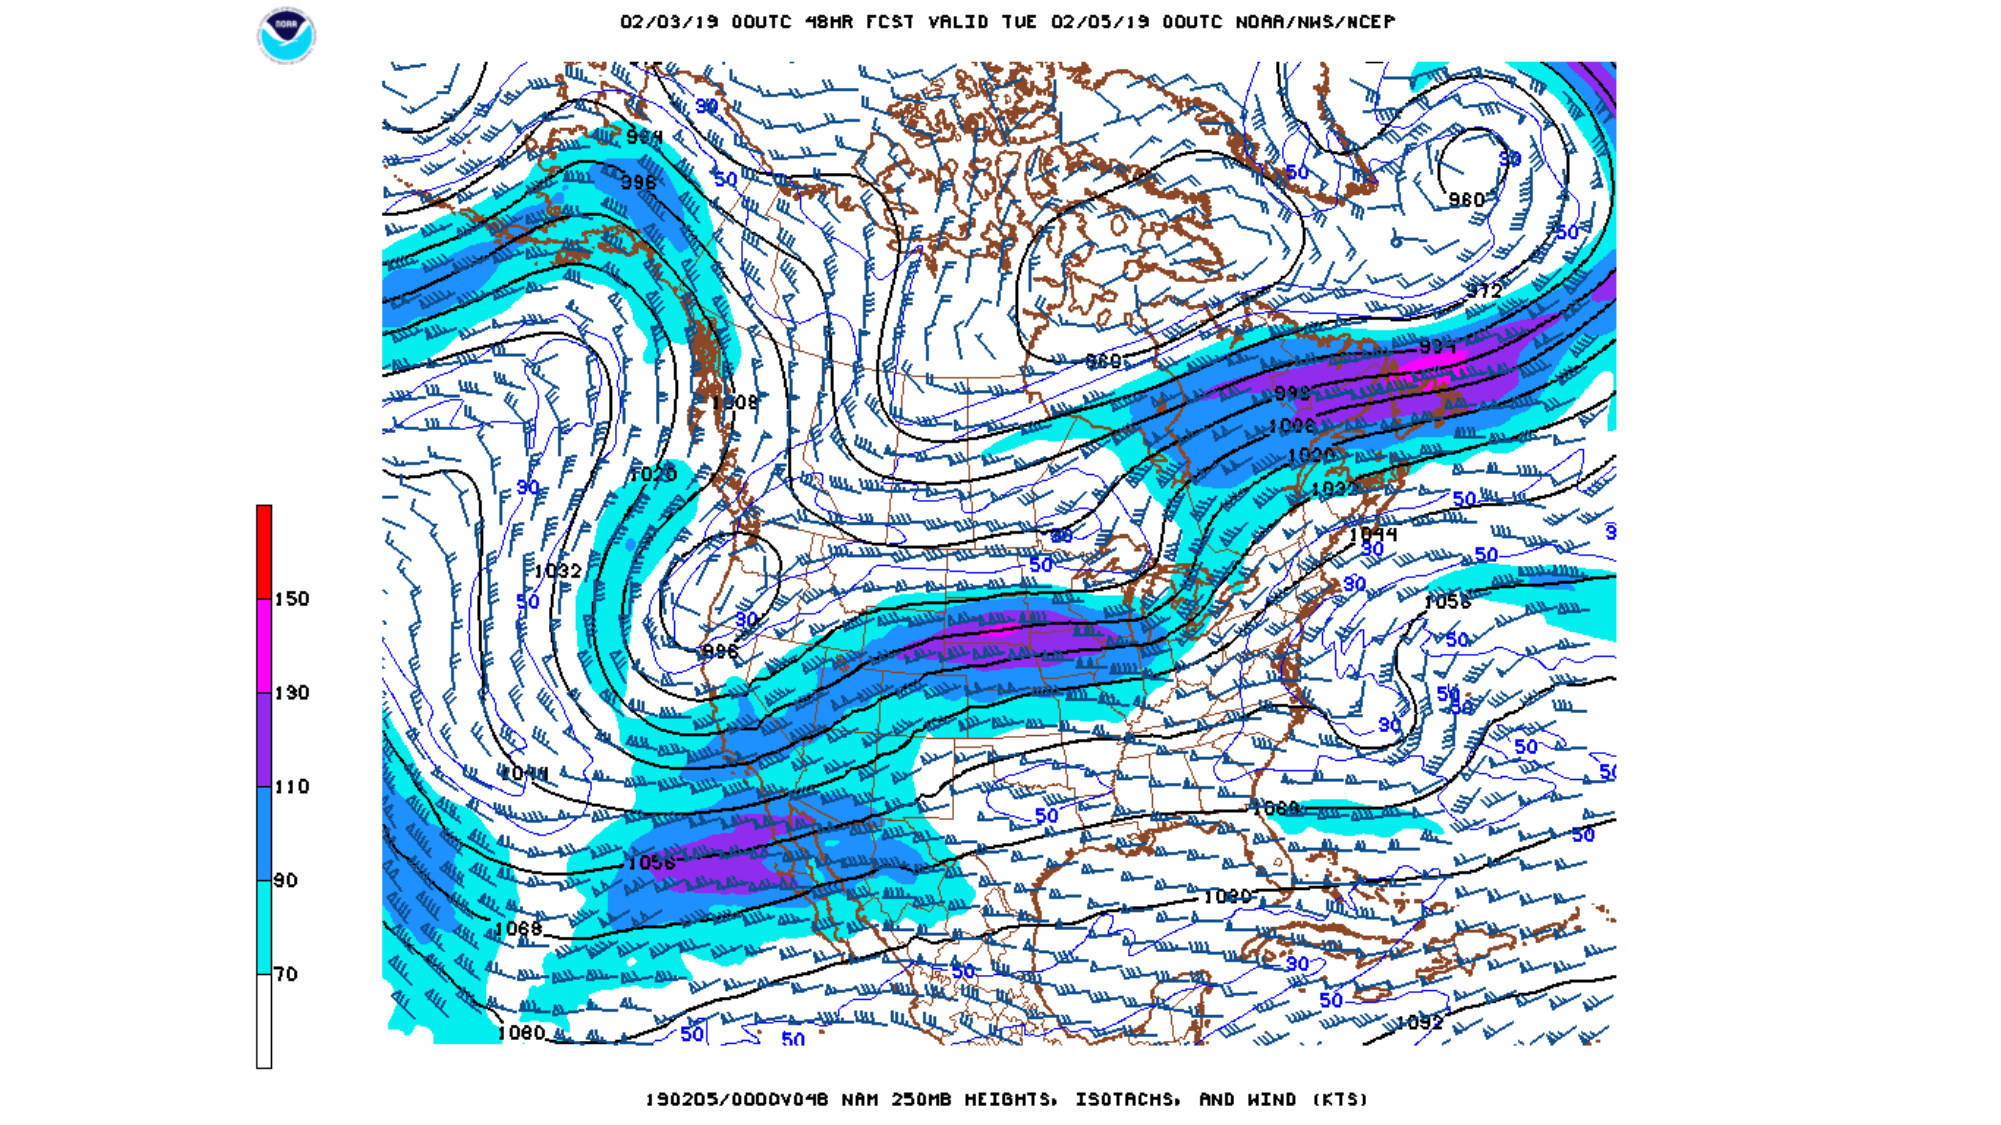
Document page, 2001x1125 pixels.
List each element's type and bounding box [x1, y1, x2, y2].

picture [249, 0, 1750, 1125]
